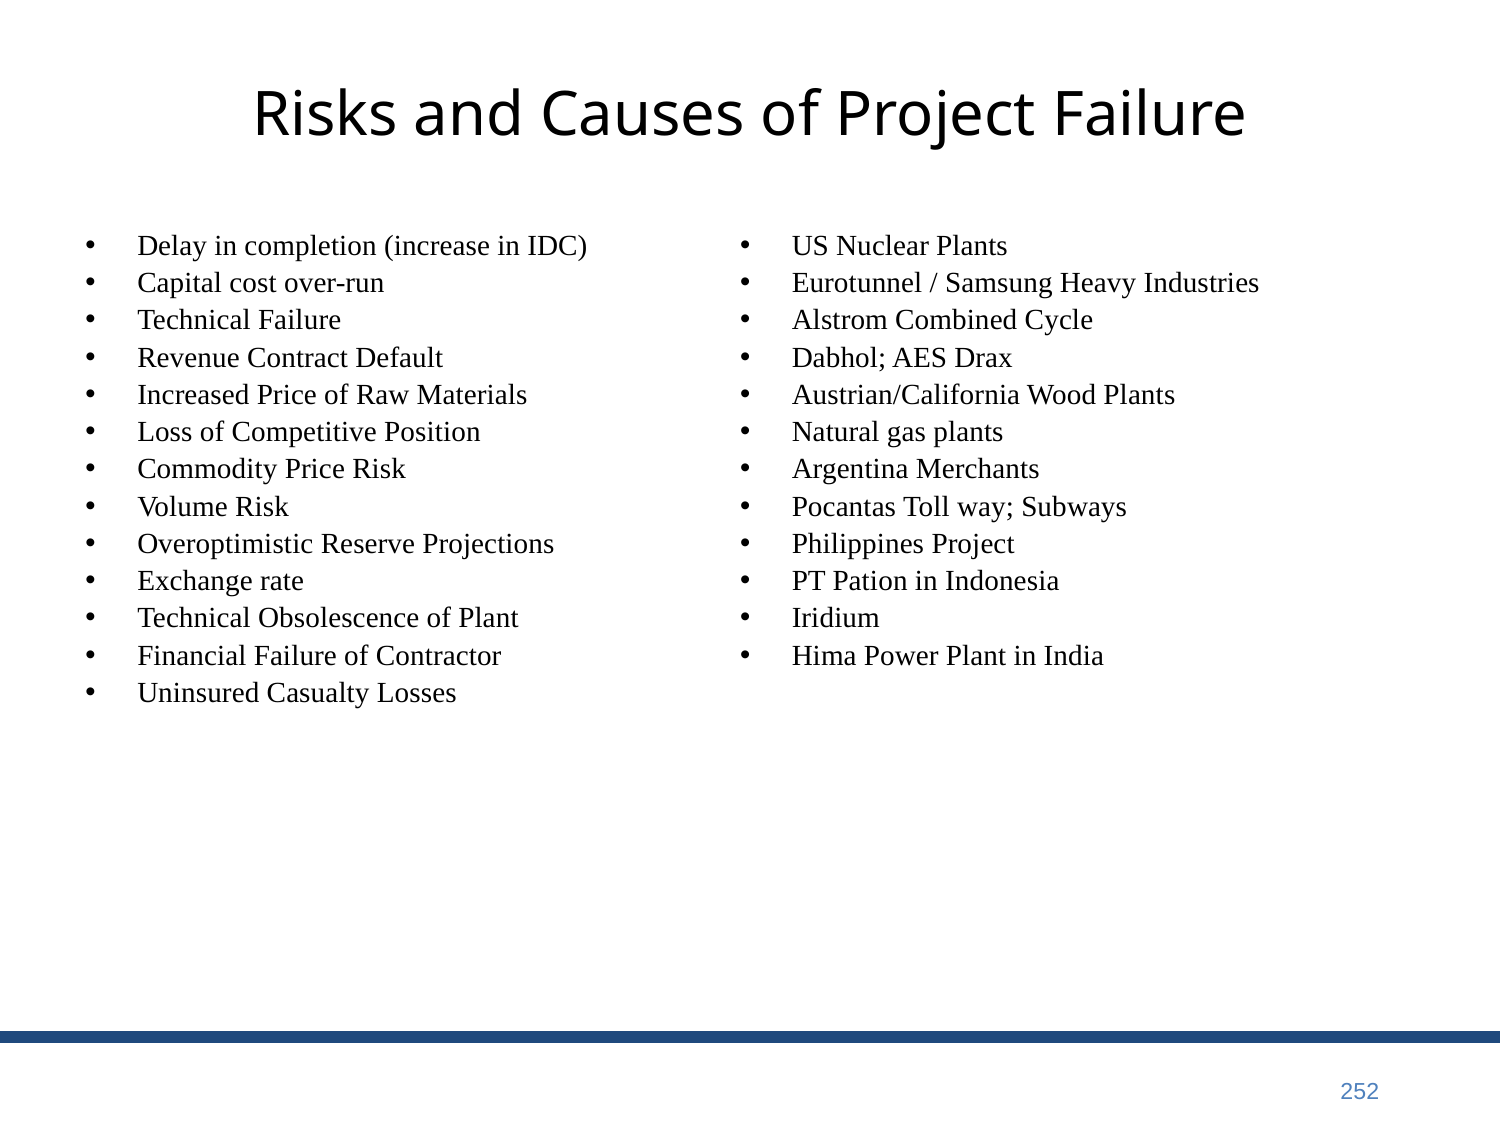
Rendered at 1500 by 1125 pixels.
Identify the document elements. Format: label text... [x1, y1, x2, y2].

title Risks and Causes of Project Failure [70, 56, 1430, 164]
list Delay in completion (increase in IDC) Capital cost over-run Technical Failure Revenue Contract Default Increased Price of Raw Materials Loss of Competitive Position Commodity Price Risk Volume Risk Overoptimistic Reserve Projections Exchange rate Technical Obsolescence of Plant Financial Failure of Contractor Uninsured Casualty Losses [70, 222, 1430, 1032]
list US Nuclear Plants Eurotunnel / Samsung Heavy Industries Alstrom Combined Cycle Dabhol; AES Drax Austrian/California Wood Plants Natural gas plants Argentina Merchants Pocantas Toll way; Subways Philippines Project PT Pation in Indonesia Iridium Hima Power Plant in India [725, 222, 1360, 937]
